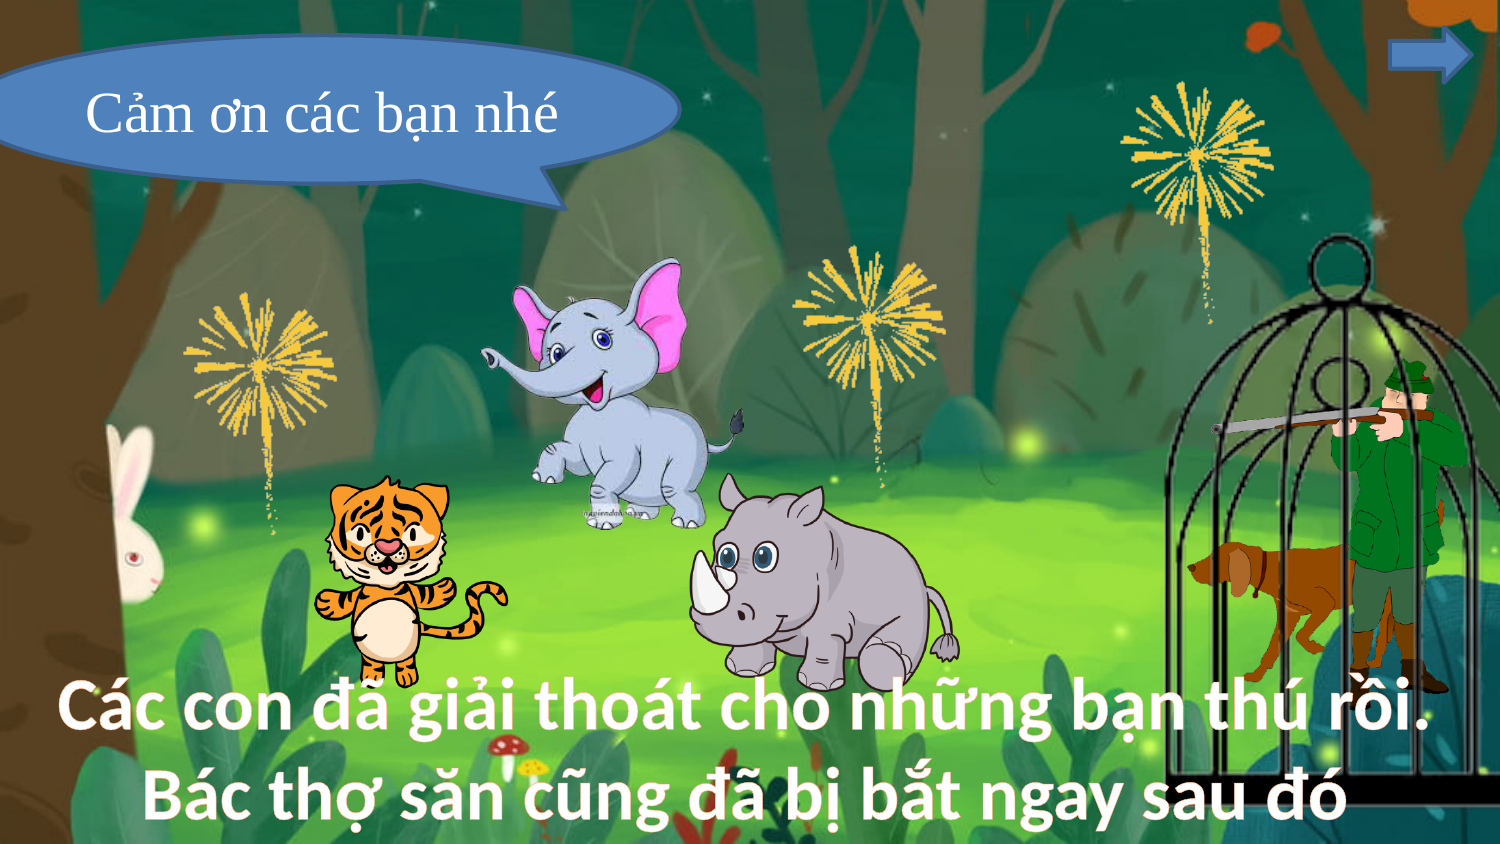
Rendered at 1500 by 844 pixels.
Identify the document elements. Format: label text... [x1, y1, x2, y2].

picture [0, 0, 1500, 844]
text_box Cảm ơn các bạn nhé [0, 33, 682, 174]
text_box Các con đã giải thoát cho những bạn thú rồi. Bác thợ săn cũng đã bị bắt ngay sau đó [0, 646, 1154, 842]
